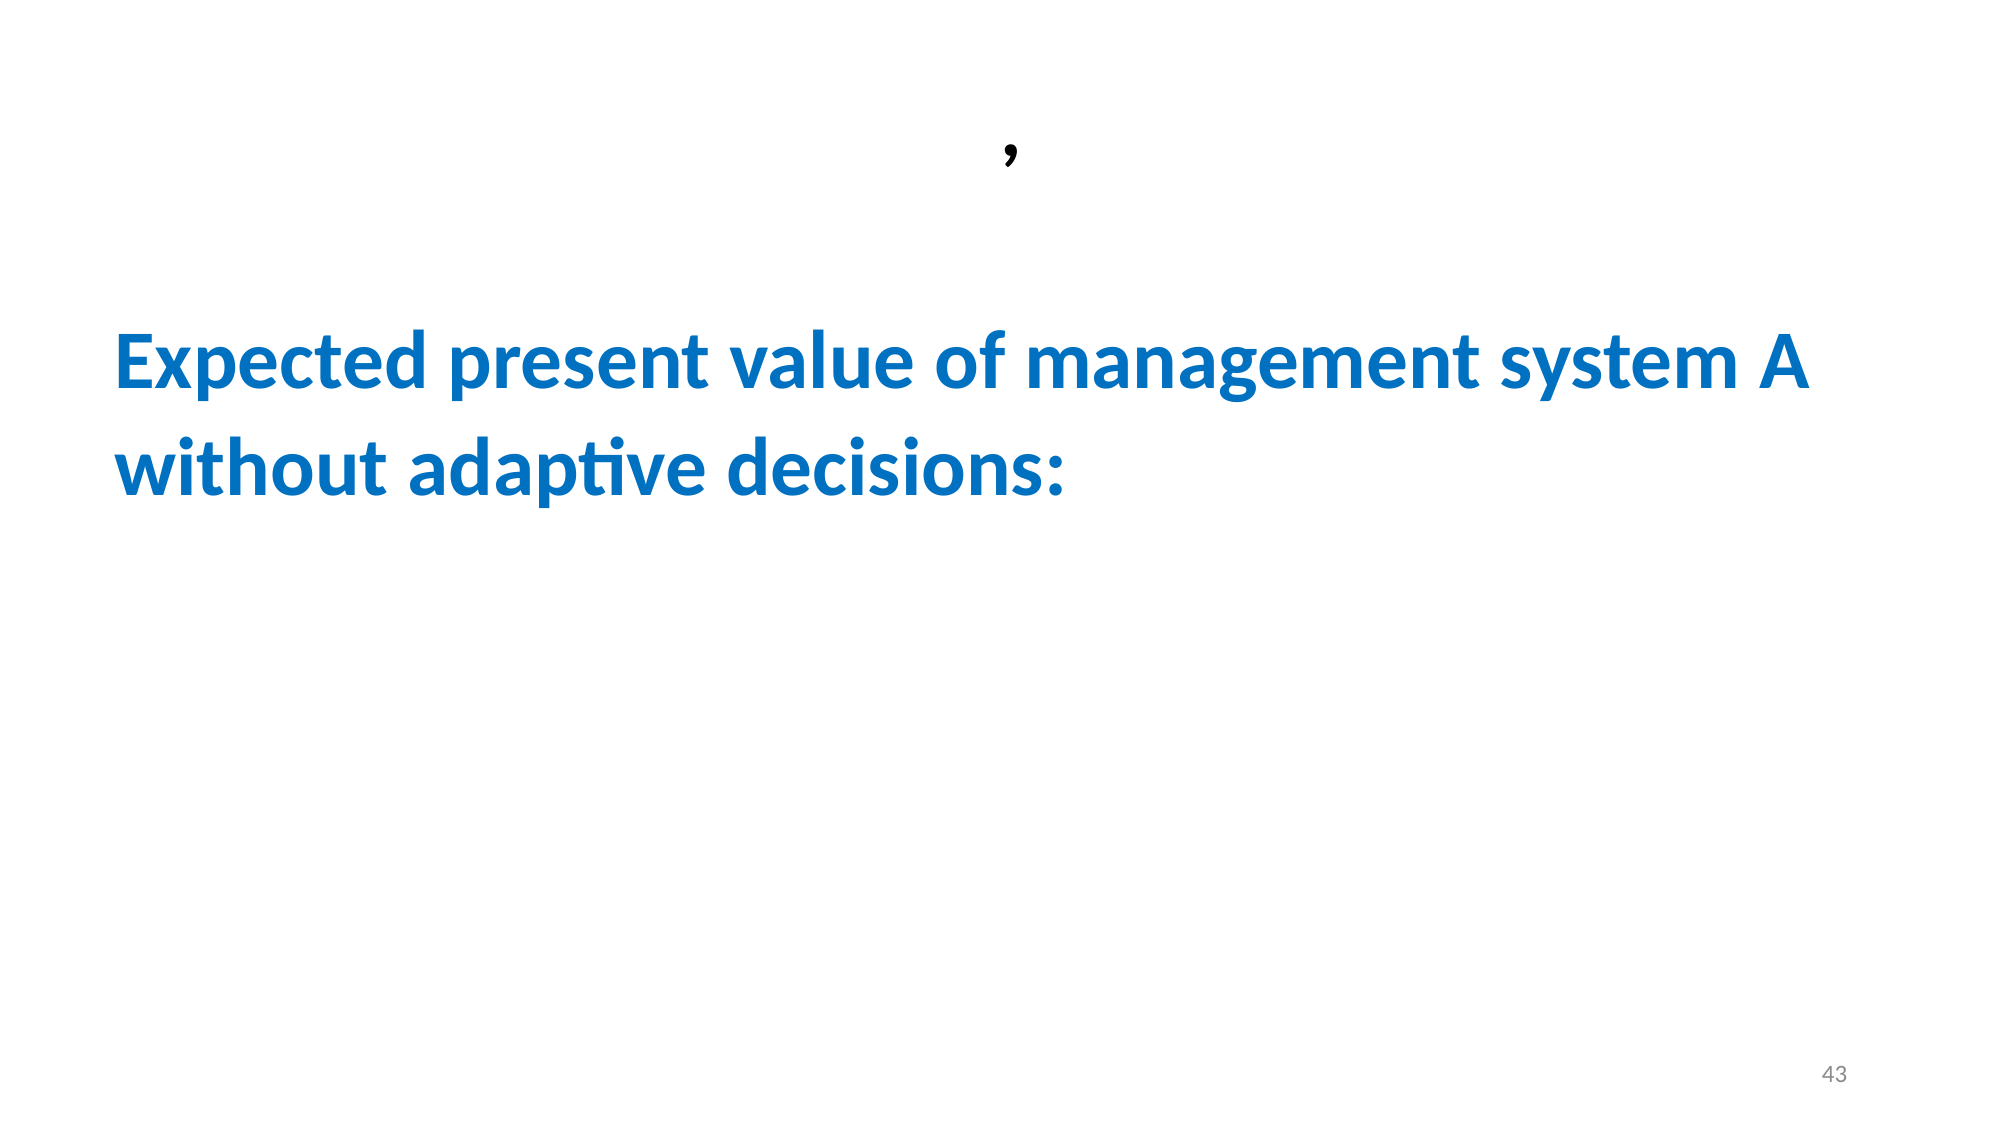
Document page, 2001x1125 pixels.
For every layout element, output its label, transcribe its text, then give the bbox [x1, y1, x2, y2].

slide_number 43 [1412, 1042, 1863, 1103]
